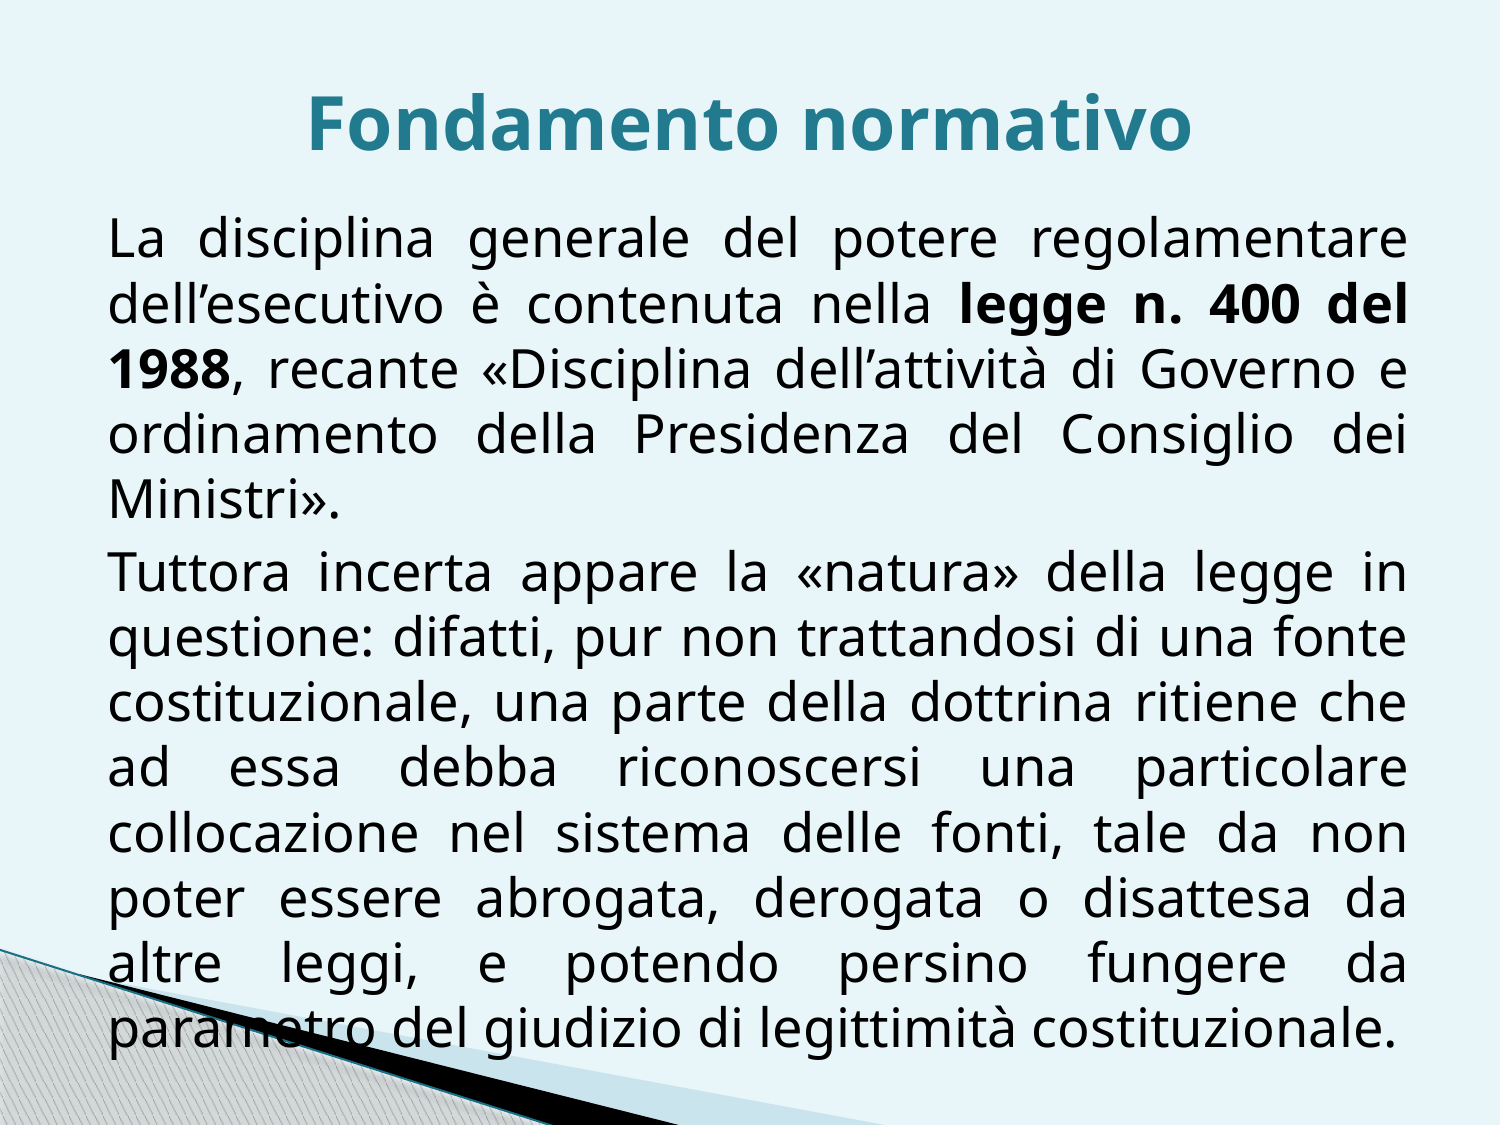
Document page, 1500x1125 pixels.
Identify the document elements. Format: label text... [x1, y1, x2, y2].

title Fondamento normativo [75, 45, 1425, 197]
list La disciplina generale del potere regolamentare dell’esecutivo è contenuta nella legge n. 400 del 1988, recante «Disciplina dell’attività di Governo e ordinamento della Presidenza del Consiglio dei Ministri». Tuttora incerta appare la «natura» della legge in questione: difatti, pur non trattandosi di una fonte costituzionale, una parte della dottrina ritiene che ad essa debba riconoscersi una particolare collocazione nel sistema delle fonti, tale da non poter essere abrogata, derogata o disattesa da altre leggi, e potendo persino fungere da parametro del giudizio di legittimità costituzionale. [75, 197, 1425, 1083]
